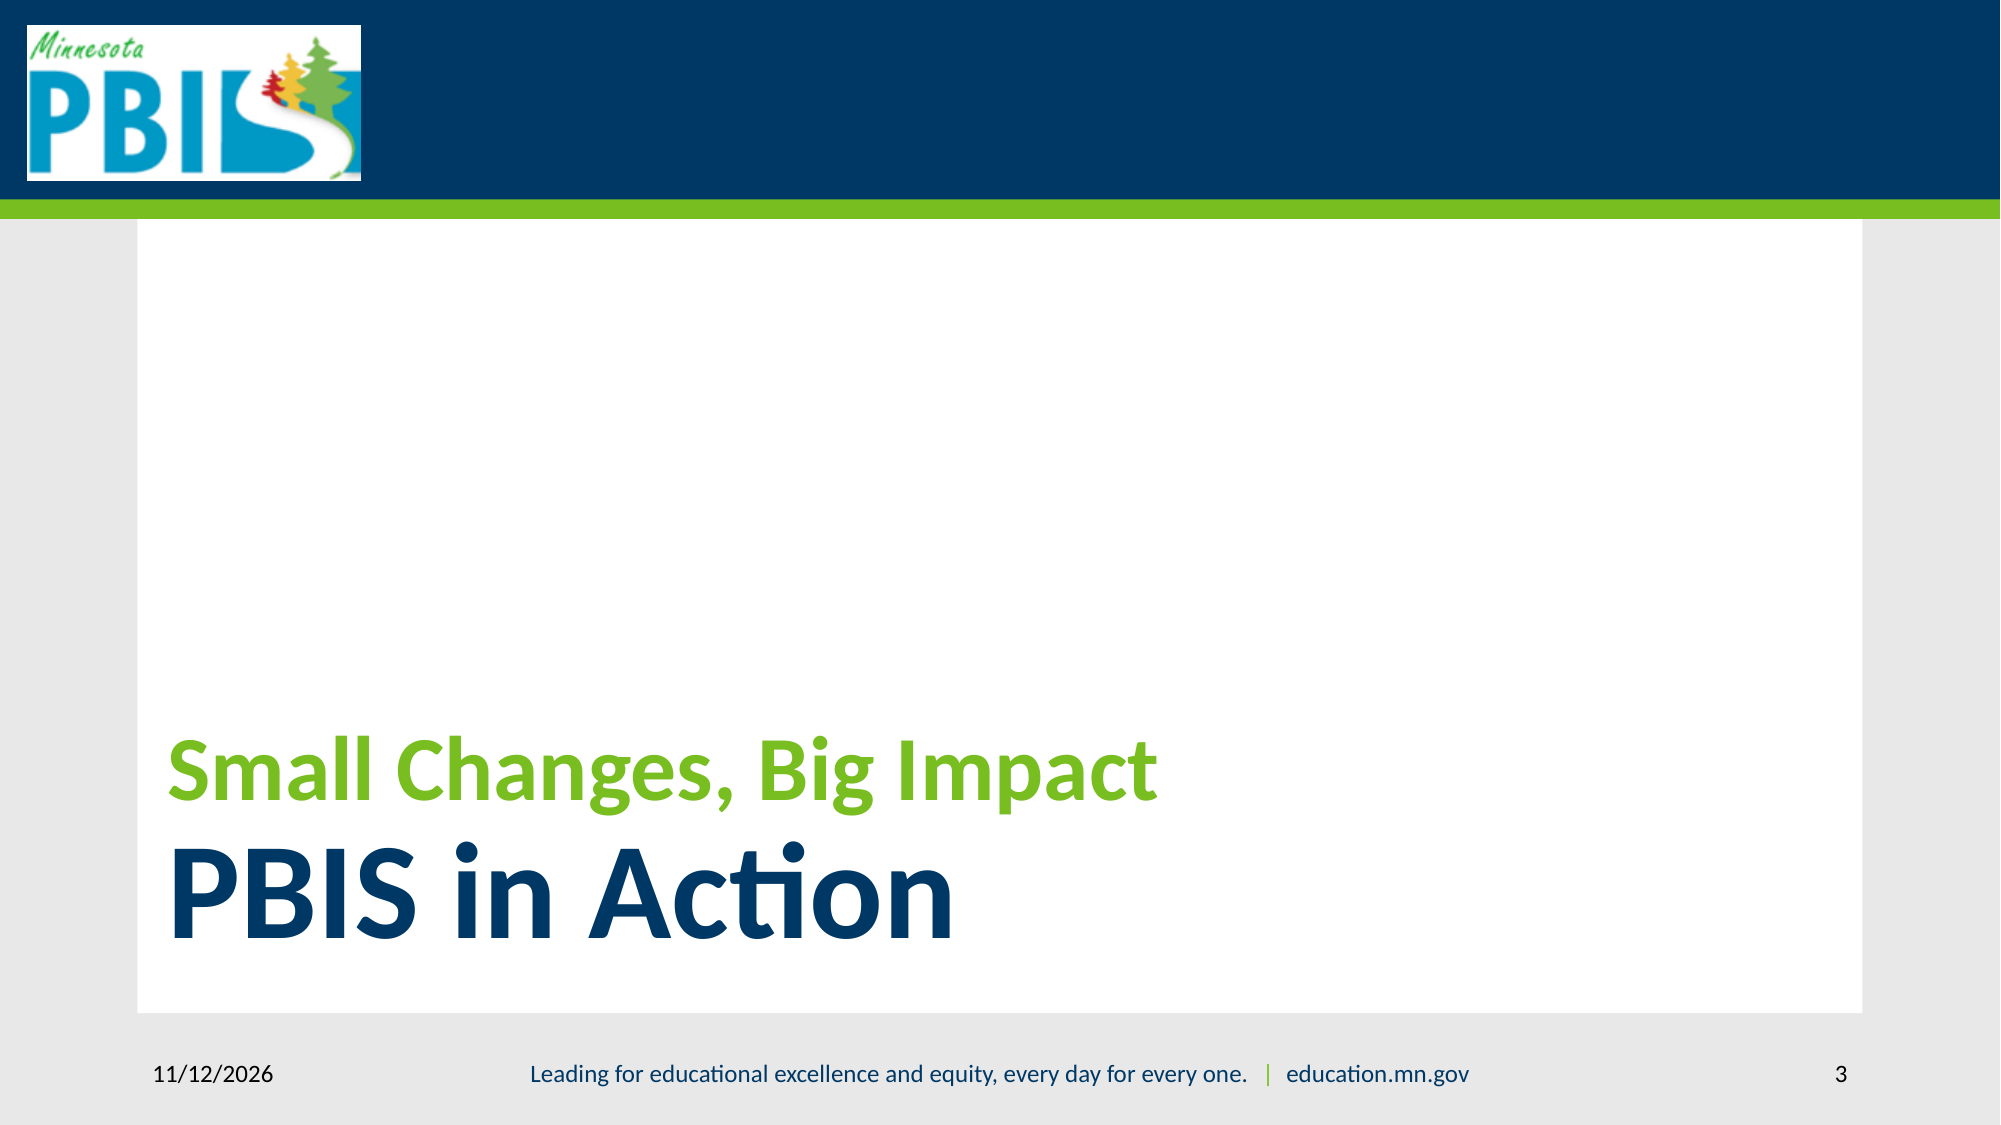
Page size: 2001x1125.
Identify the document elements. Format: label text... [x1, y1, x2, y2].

footer Leading for educational excellence and equity, every day for every one. | education.mn.gov [473, 1042, 1527, 1103]
slide_number 3 [1622, 1042, 1863, 1103]
title Small Changes, Big Impact PBIS in Action [137, 219, 1863, 1014]
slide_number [137, 1042, 361, 1103]
picture [27, 25, 361, 181]
